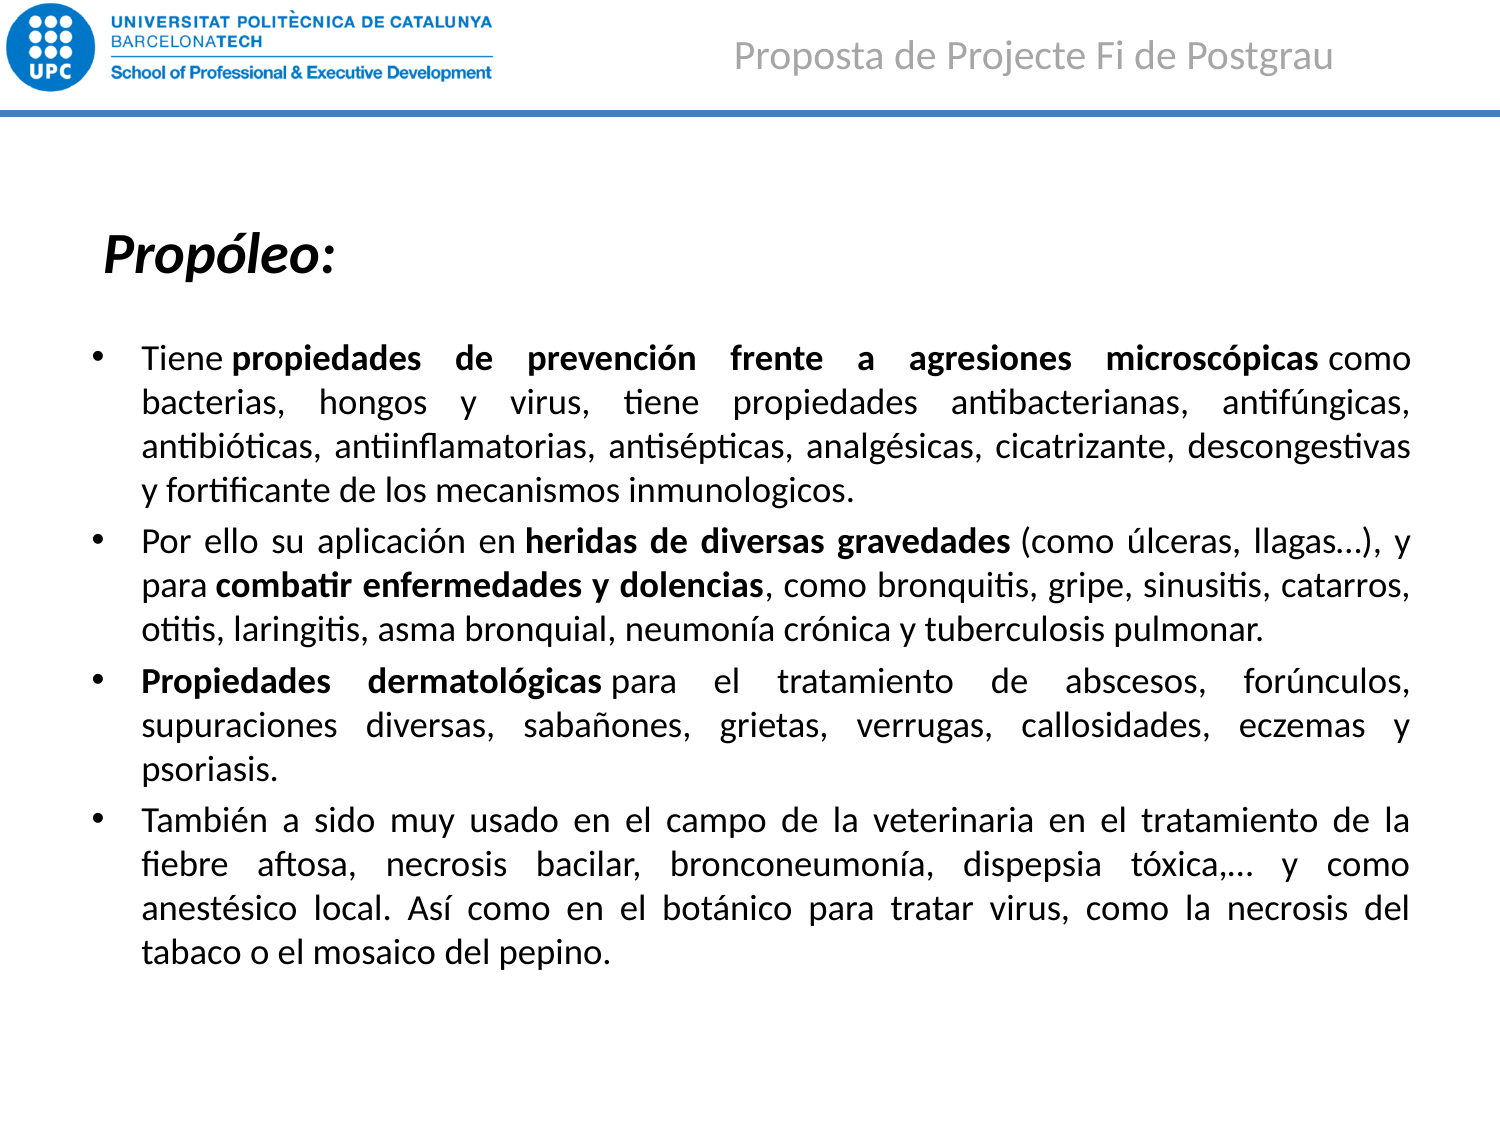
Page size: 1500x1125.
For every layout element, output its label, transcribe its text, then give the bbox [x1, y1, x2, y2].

title Proposta de Projecte Fi de Postgrau [702, 19, 1366, 88]
text_box Propóleo: [88, 208, 1176, 293]
list Tiene propiedades de prevención frente a agresiones microscópicas como bacterias, hongos y virus, tiene propiedades antibacterianas, antifúngicas, antibióticas, antiinflamatorias, antisépticas, analgésicas, cicatrizante, descongestivas y fortificante de los mecanismos inmunologicos. Por ello su aplicación en heridas de diversas gravedades (como úlceras, llagas…), y para combatir enfermedades y dolencias, como bronquitis, gripe, sinusitis, catarros, otitis, laringitis, asma bronquial, neumonía crónica y tuberculosis pulmonar. Propiedades dermatológicas para el tratamiento de abscesos, forúnculos, supuraciones diversas, sabañones, grietas, verrugas, callosidades, eczemas y psoriasis. También a sido muy usado en el campo de la veterinaria en el tratamiento de la fiebre aftosa, necrosis bacilar, bronconeumonía, dispepsia tóxica,… y como anestésico local. Así como en el botánico para tratar virus, como la necrosis del tabaco o el mosaico del pepino. [76, 326, 1427, 1017]
picture [0, 0, 503, 97]
